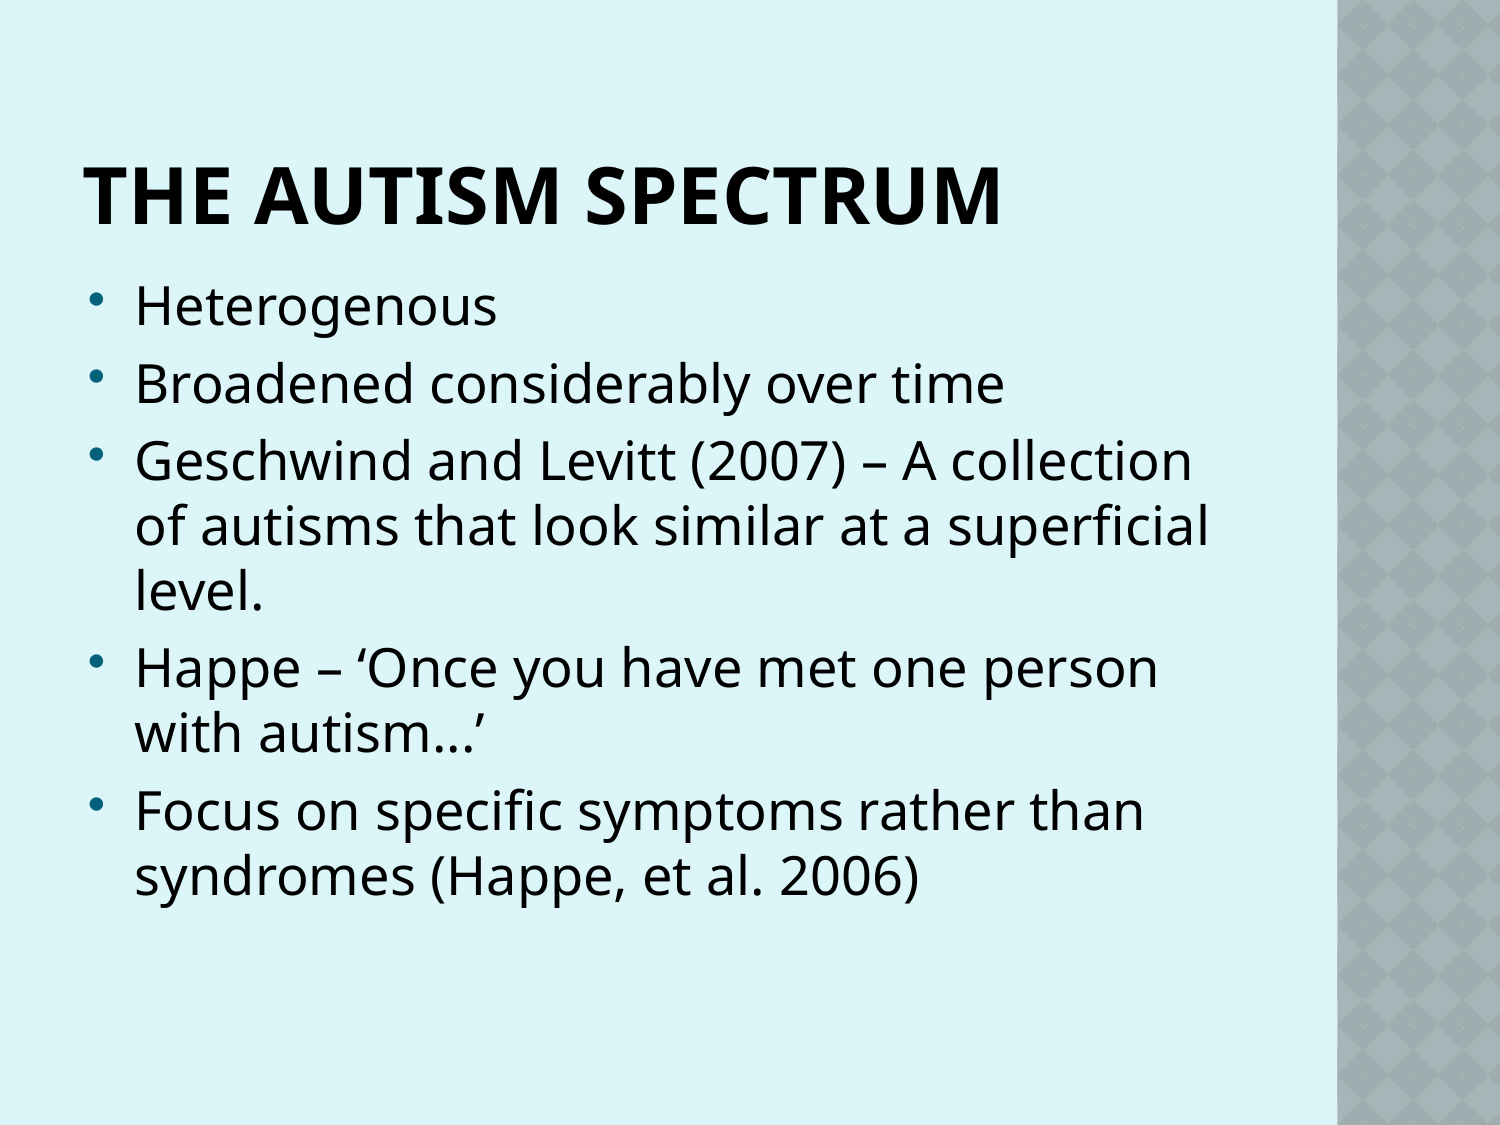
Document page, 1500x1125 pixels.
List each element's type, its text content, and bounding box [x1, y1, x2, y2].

list Heterogenous Broadened considerably over time Geschwind and Levitt (2007) – A collection of autisms that look similar at a superficial level. Happe – ‘Once you have met one person with autism...’ Focus on specific symptoms rather than syndromes (Happe, et al. 2006) [75, 264, 1263, 1059]
title The Autism Spectrum [75, 52, 1263, 240]
